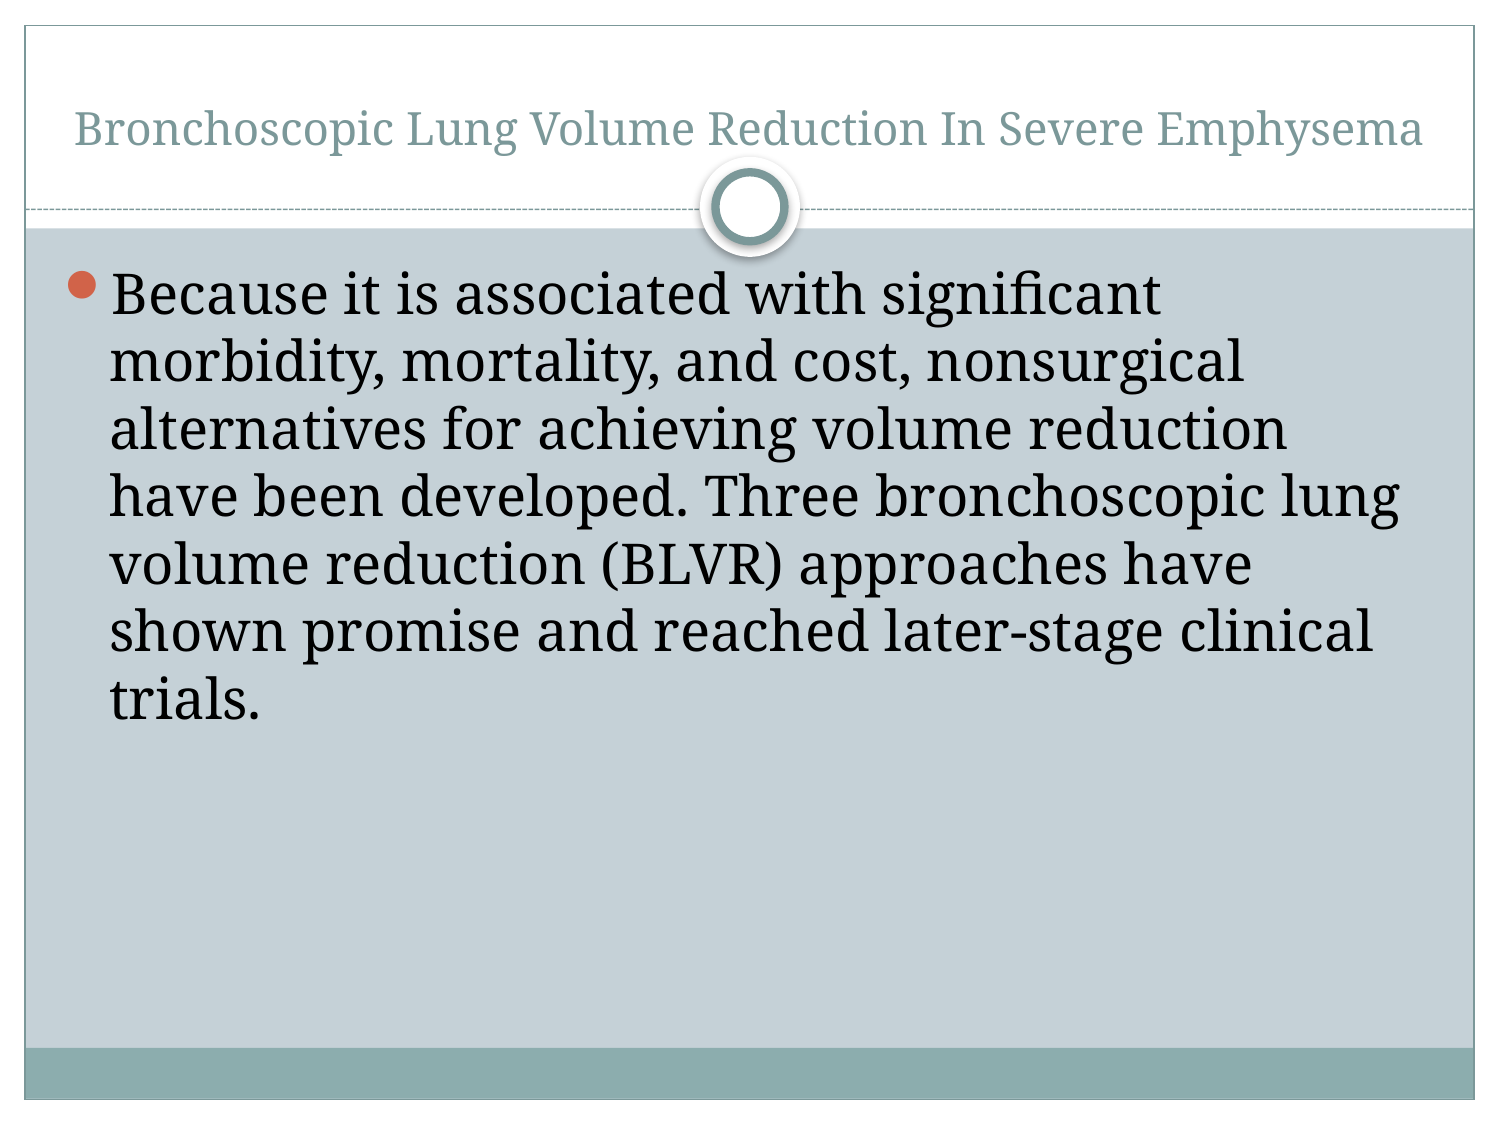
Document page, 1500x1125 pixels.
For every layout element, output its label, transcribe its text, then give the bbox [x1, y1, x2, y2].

title Bronchoscopic Lung Volume Reduction In Severe Emphysema [49, 37, 1450, 162]
list Because it is associated with significant morbidity, mortality, and cost, nonsurgical alternatives for achieving volume reduction have been developed. Three bronchoscopic lung volume reduction (BLVR) approaches have shown promise and reached later-stage clinical trials. [49, 250, 1445, 1001]
